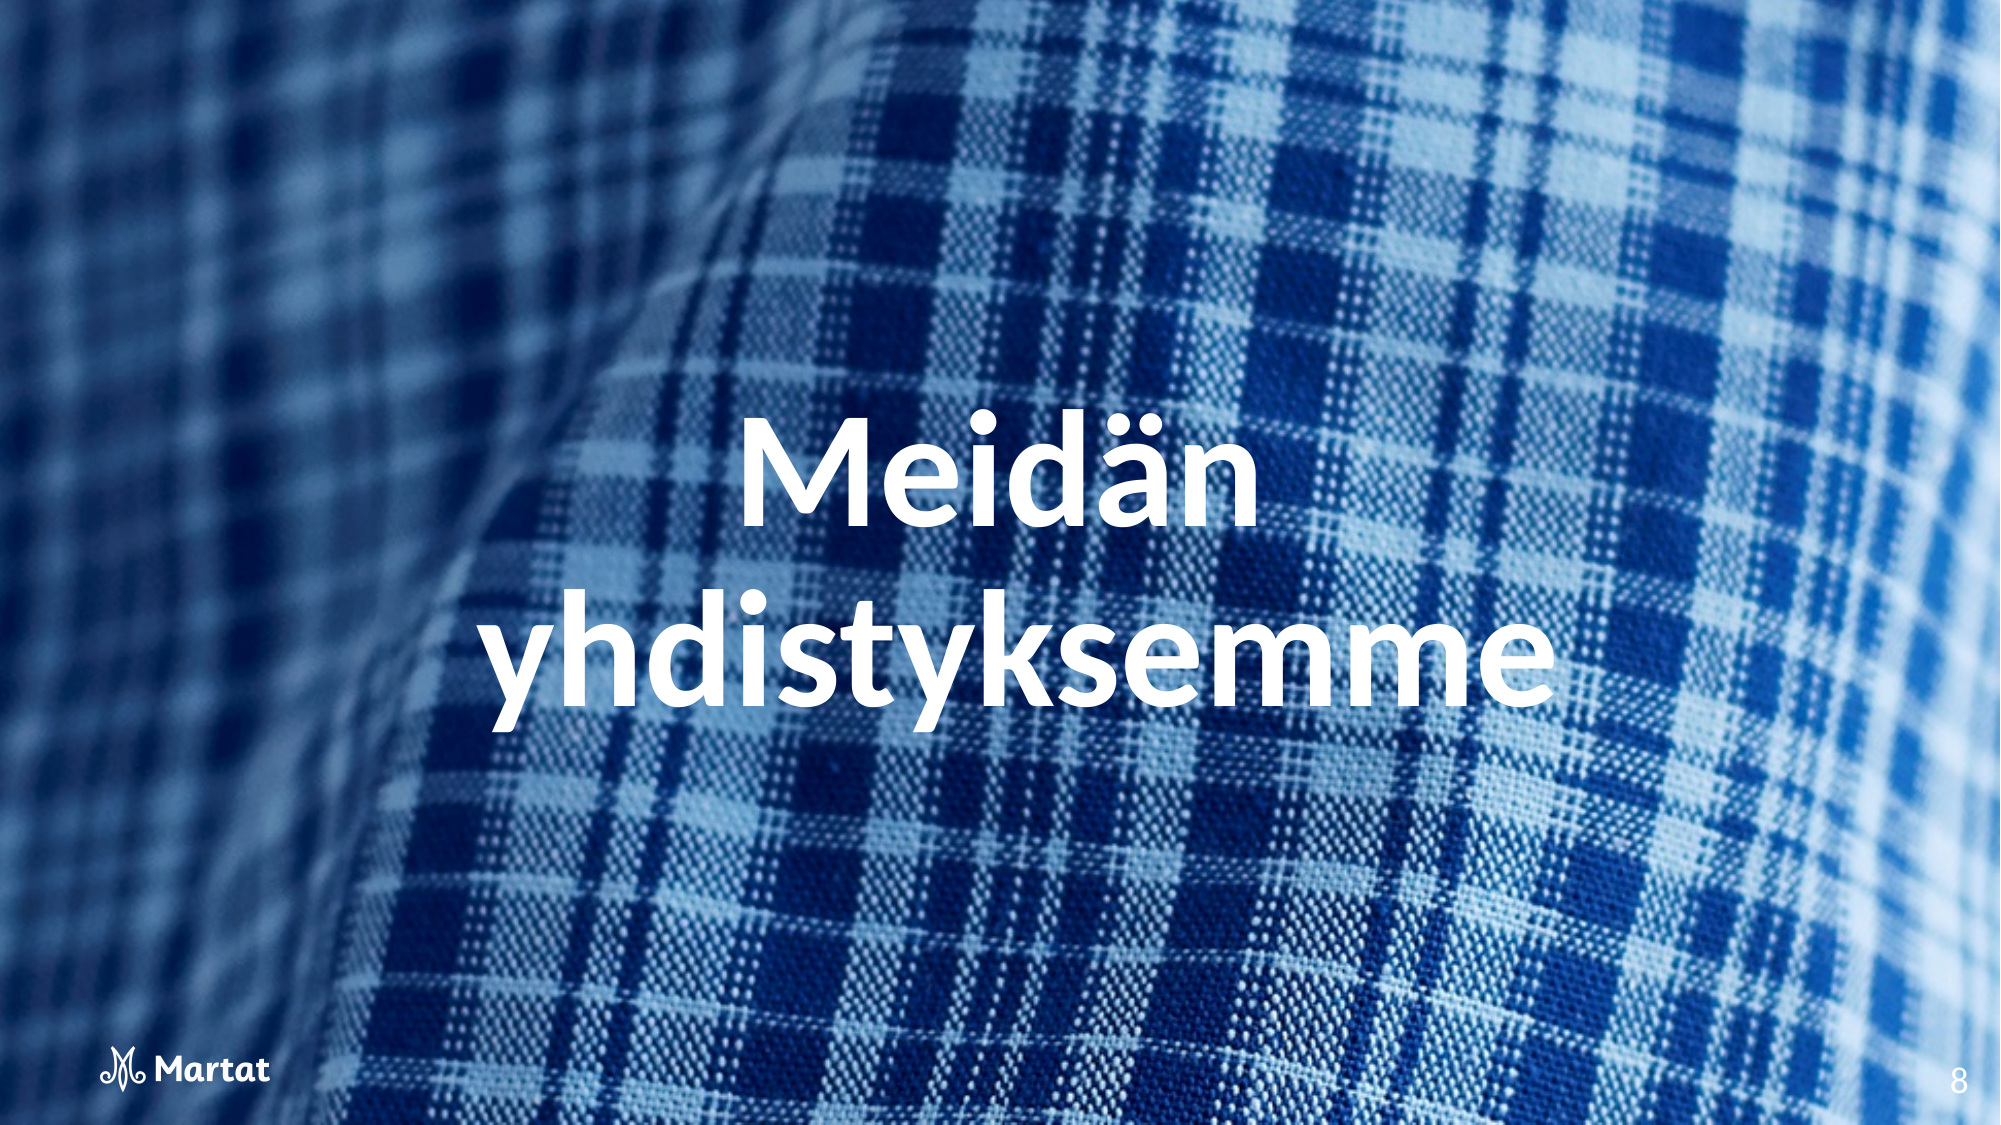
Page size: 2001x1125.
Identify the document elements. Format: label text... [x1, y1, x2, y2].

picture [0, 0, 2000, 1125]
list Meidän yhdistyksemme [283, 209, 1717, 916]
